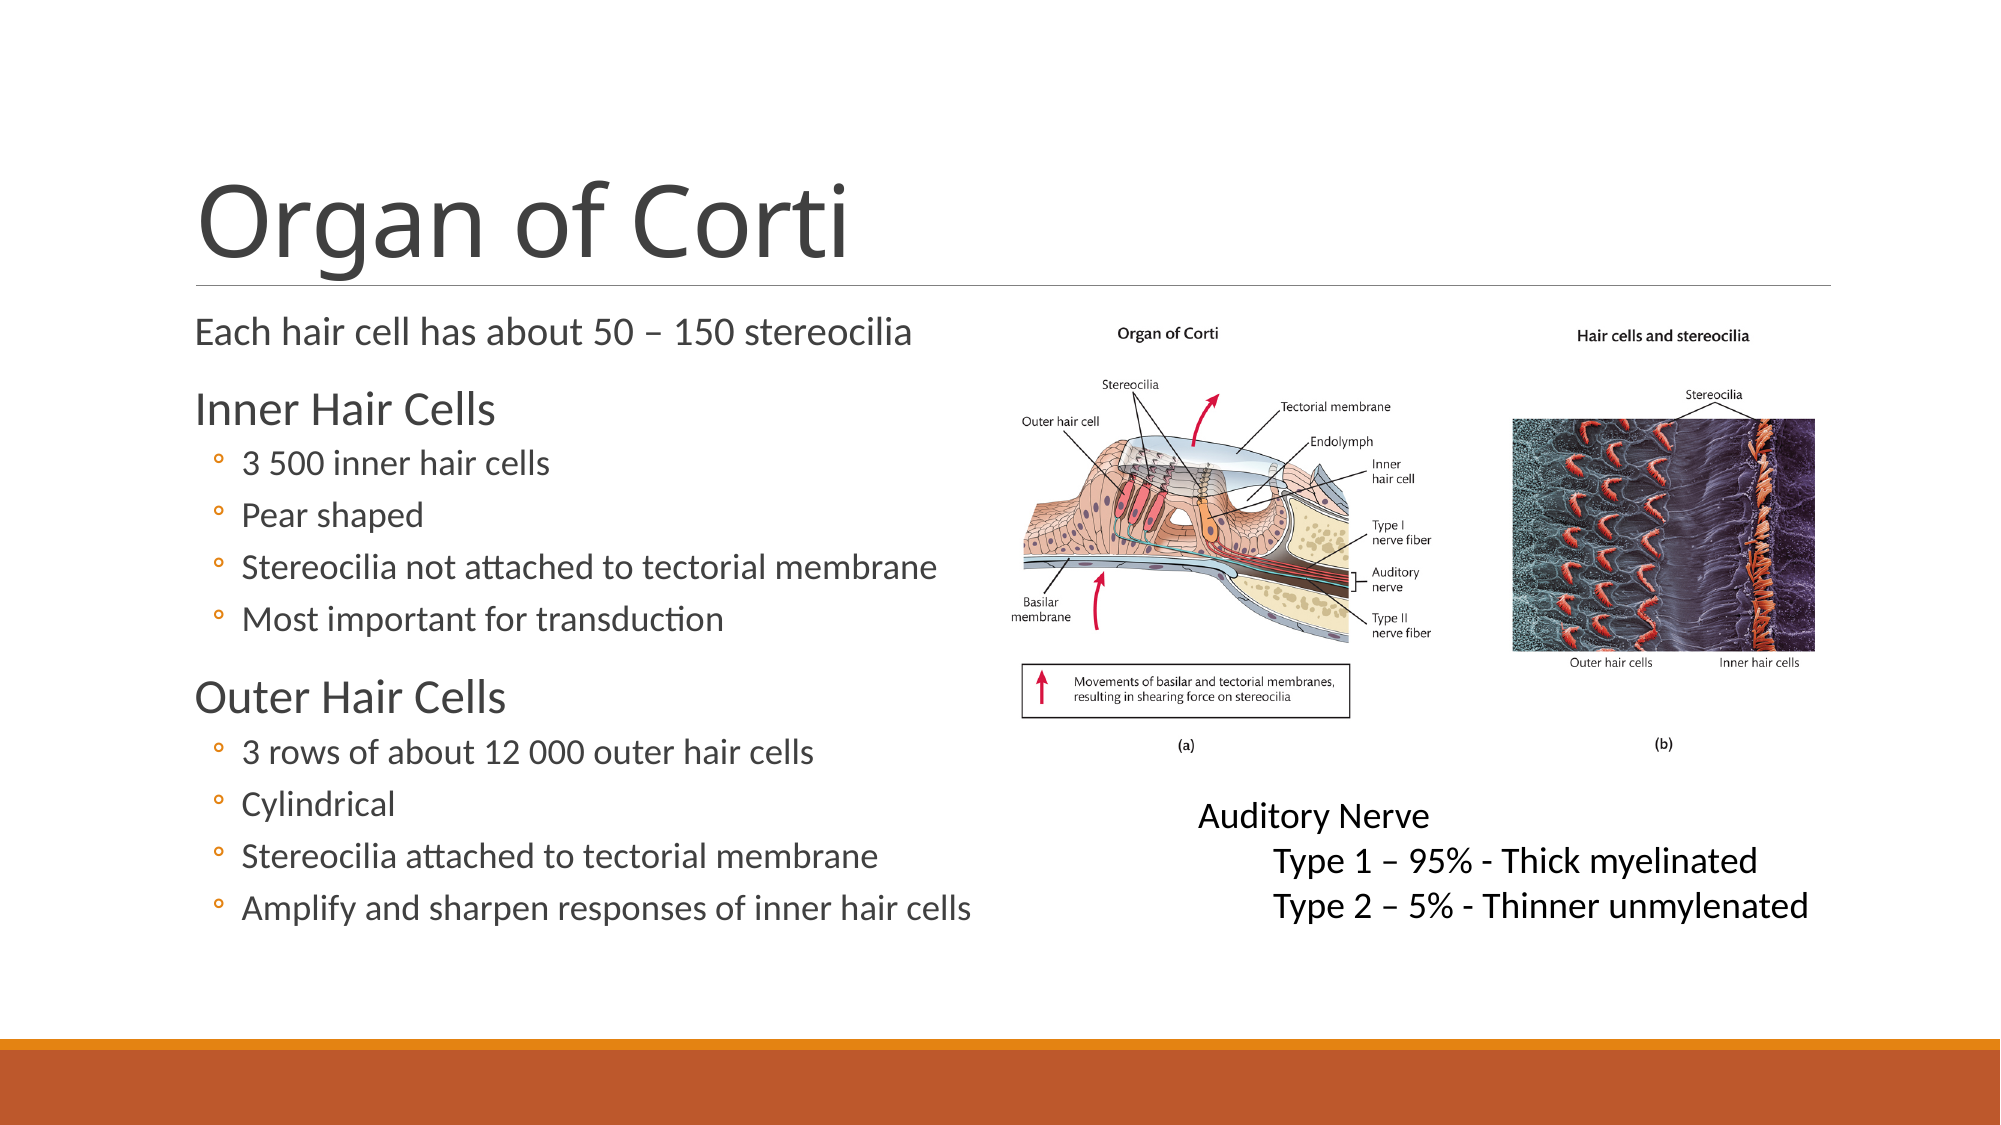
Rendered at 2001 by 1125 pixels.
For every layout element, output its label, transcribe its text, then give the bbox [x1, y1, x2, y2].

title Organ of Corti [180, 47, 1830, 285]
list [1004, 316, 1816, 753]
list Each hair cell has about 50 – 150 stereocilia Inner Hair Cells 3 500 inner hair cells Pear shaped Stereocilia not attached to tectorial membrane Most important for transduction Outer Hair Cells 3 rows of about 12 000 outer hair cells Cylindrical Stereocilia attached to tectorial membrane Amplify and sharpen responses of inner hair cells [180, 302, 990, 963]
text_box Auditory Nerve Type 1 – 95% - Thick myelinated Type 2 – 5% - Thinner unmylenated [1183, 783, 1830, 979]
